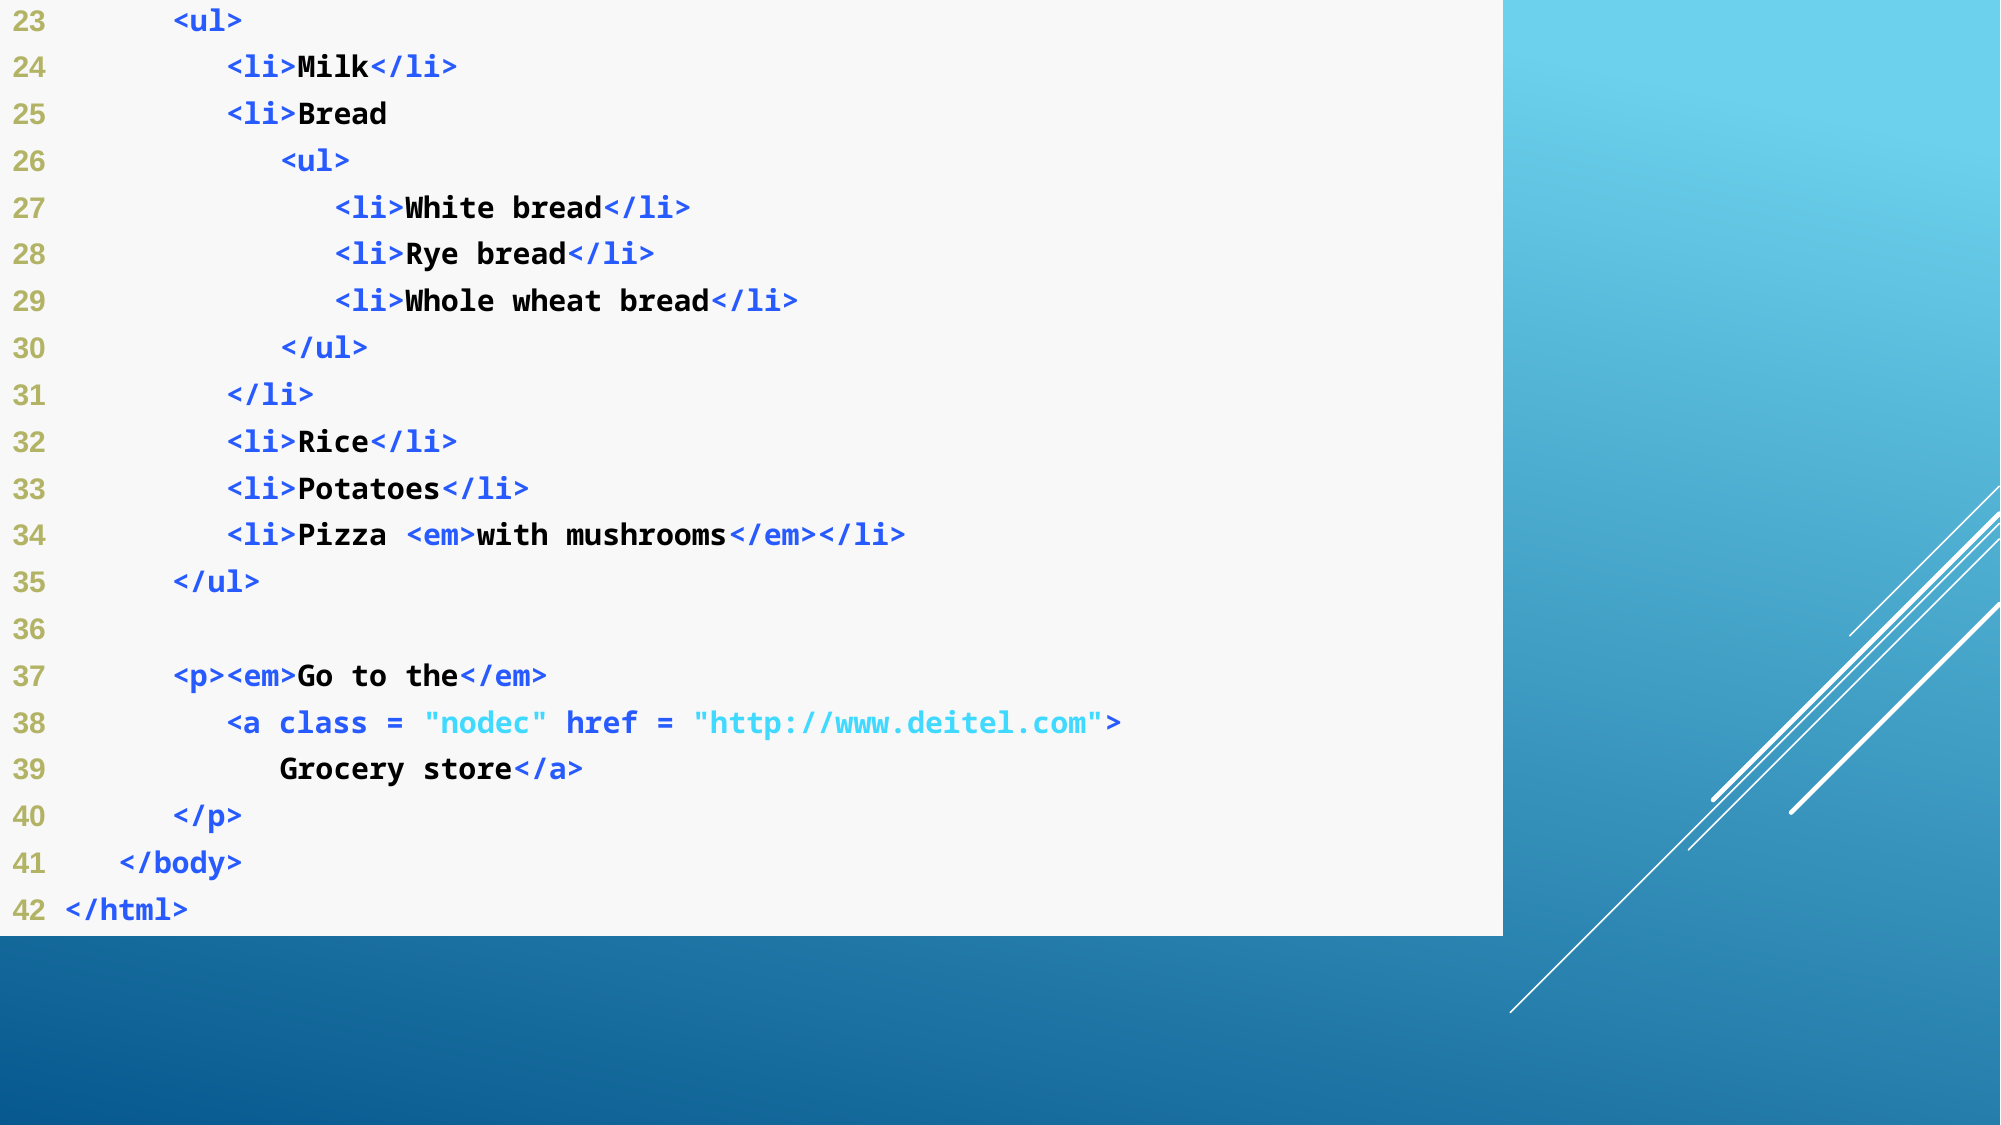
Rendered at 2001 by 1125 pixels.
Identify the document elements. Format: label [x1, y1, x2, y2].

text_box [0, 0, 1574, 974]
